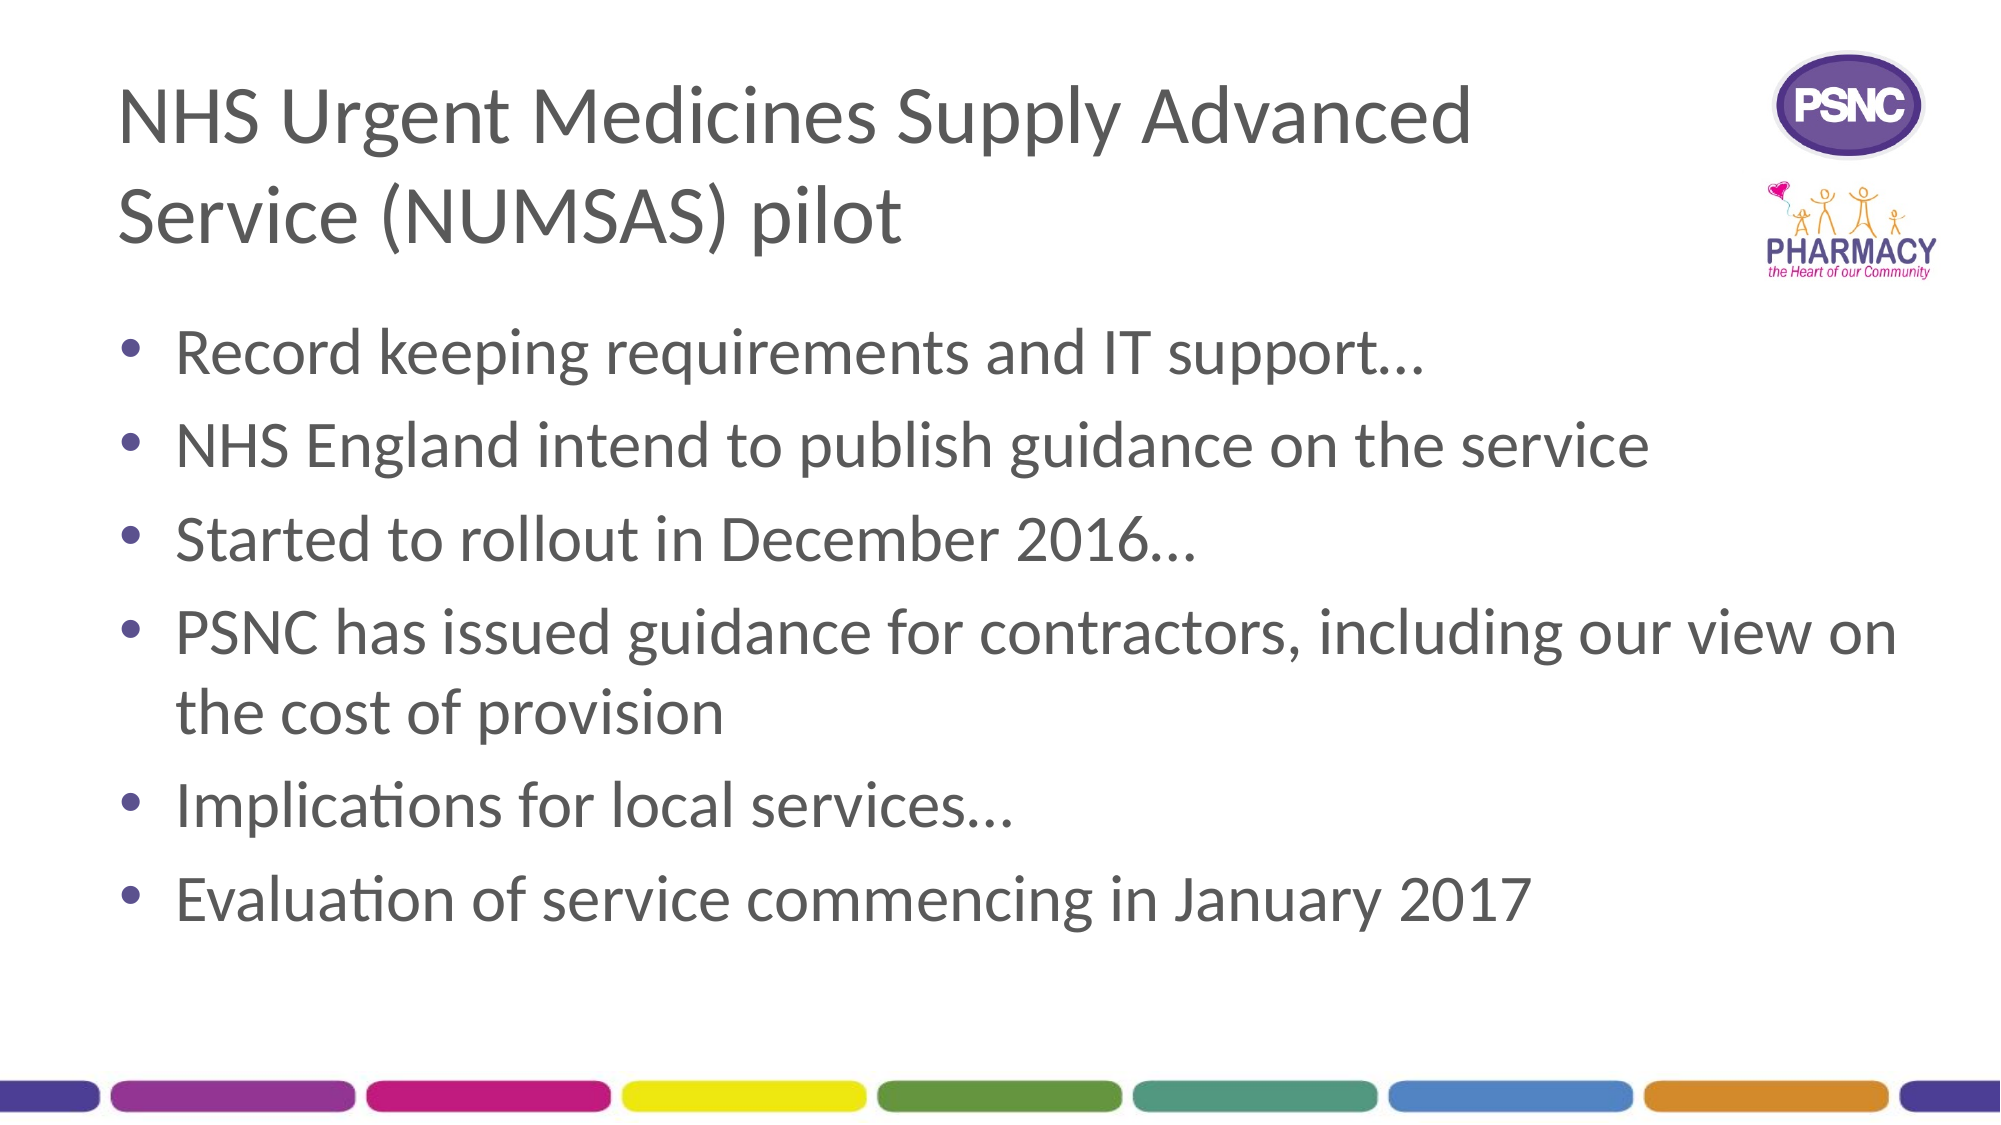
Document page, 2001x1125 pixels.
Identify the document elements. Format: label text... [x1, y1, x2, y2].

list Record keeping requirements and IT support… NHS England intend to publish guidance on the service Started to rollout in December 2016… PSNC has issued guidance for contractors, including our view on the cost of provision Implications for local services… Evaluation of service commencing in January 2017 [104, 299, 1950, 1025]
picture [1742, 39, 1954, 289]
picture [0, 1071, 2000, 1123]
title NHS Urgent Medicines Supply Advanced Service (NUMSAS) pilot [102, 43, 1721, 278]
